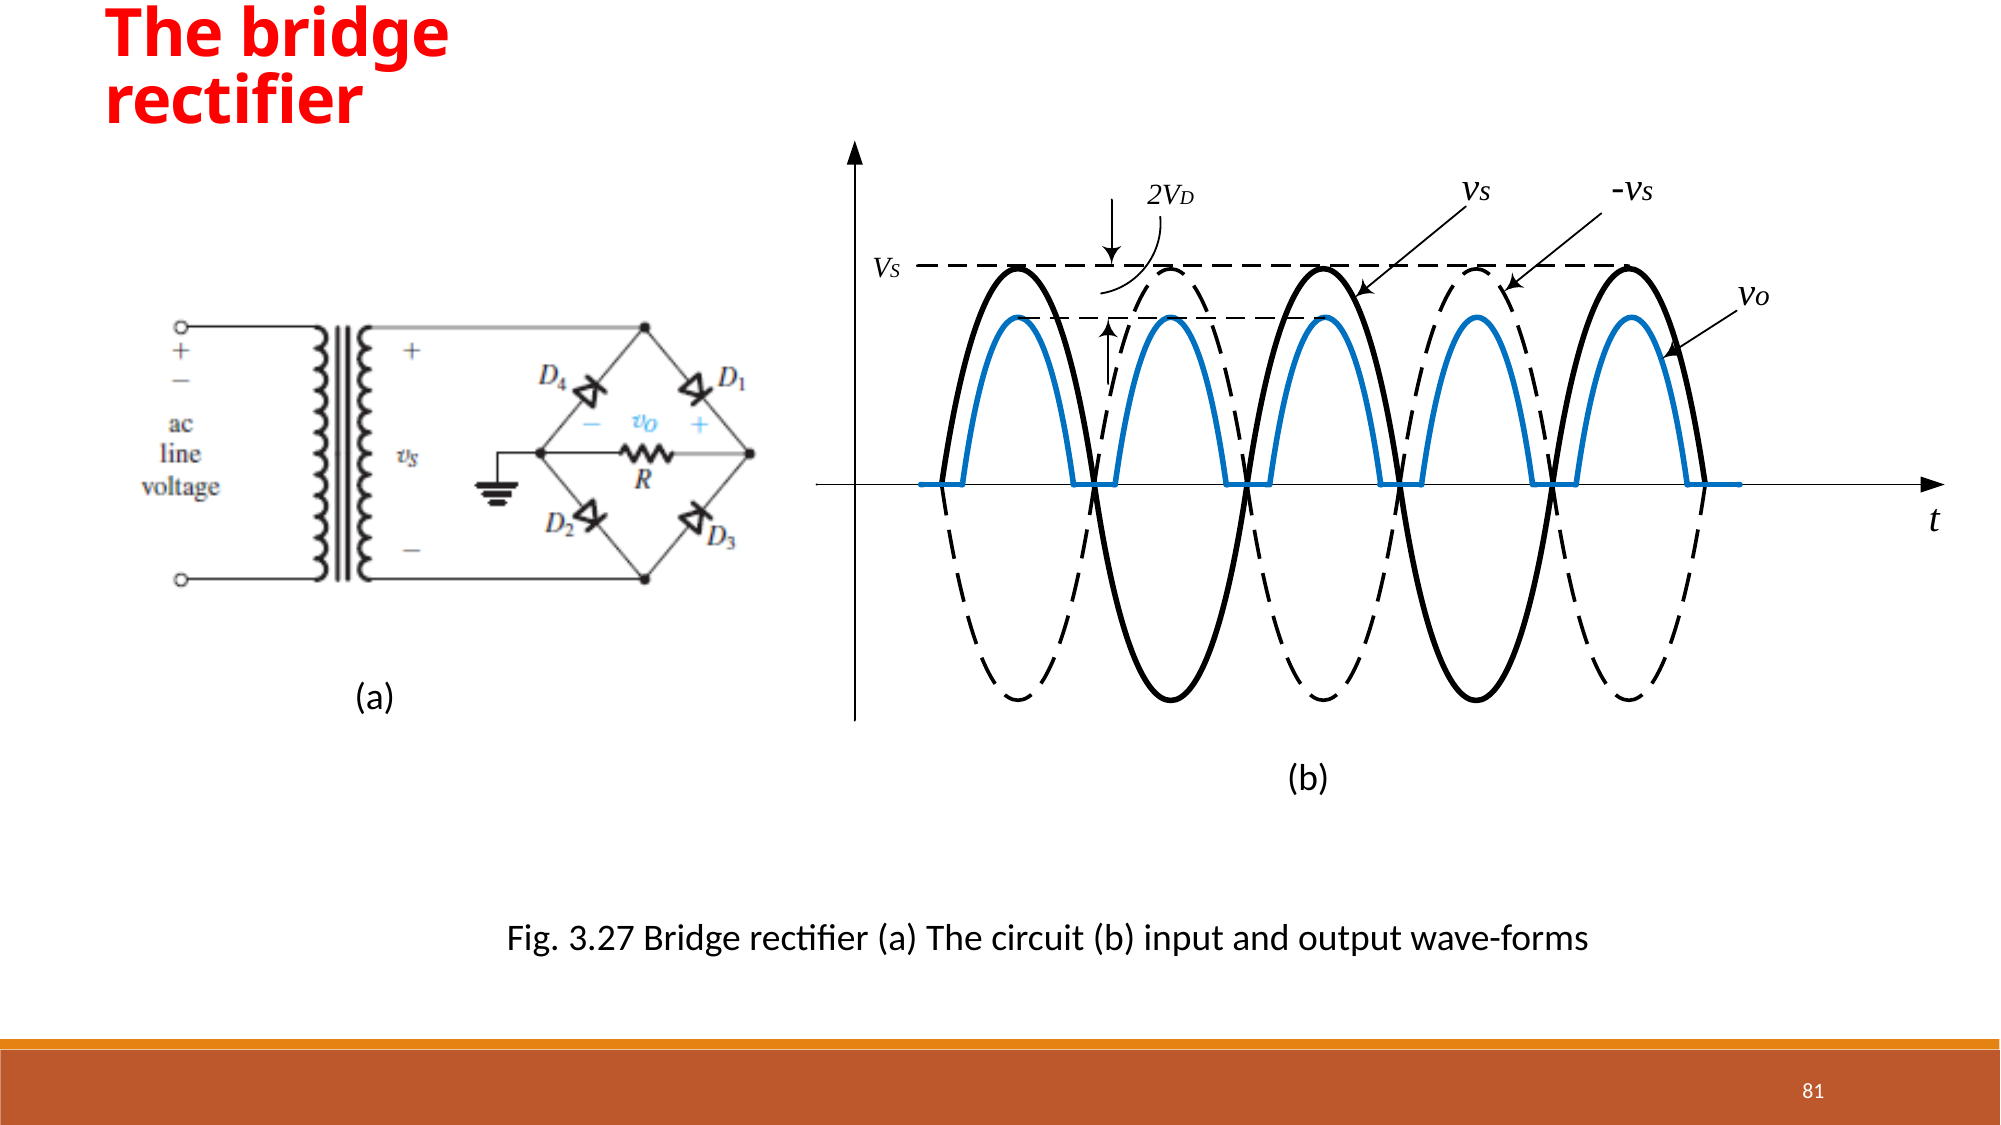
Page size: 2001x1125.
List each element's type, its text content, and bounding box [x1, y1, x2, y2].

slide_number 81 [1624, 1059, 1840, 1120]
text_box Fig. 3.27 Bridge rectifier (a) The circuit (b) input and output wave-forms [492, 905, 1606, 966]
picture [130, 302, 768, 596]
picture [812, 137, 1949, 725]
title The bridge rectifier [89, 66, 650, 145]
text_box (b) [1272, 745, 1345, 806]
text_box (a) [339, 664, 411, 725]
